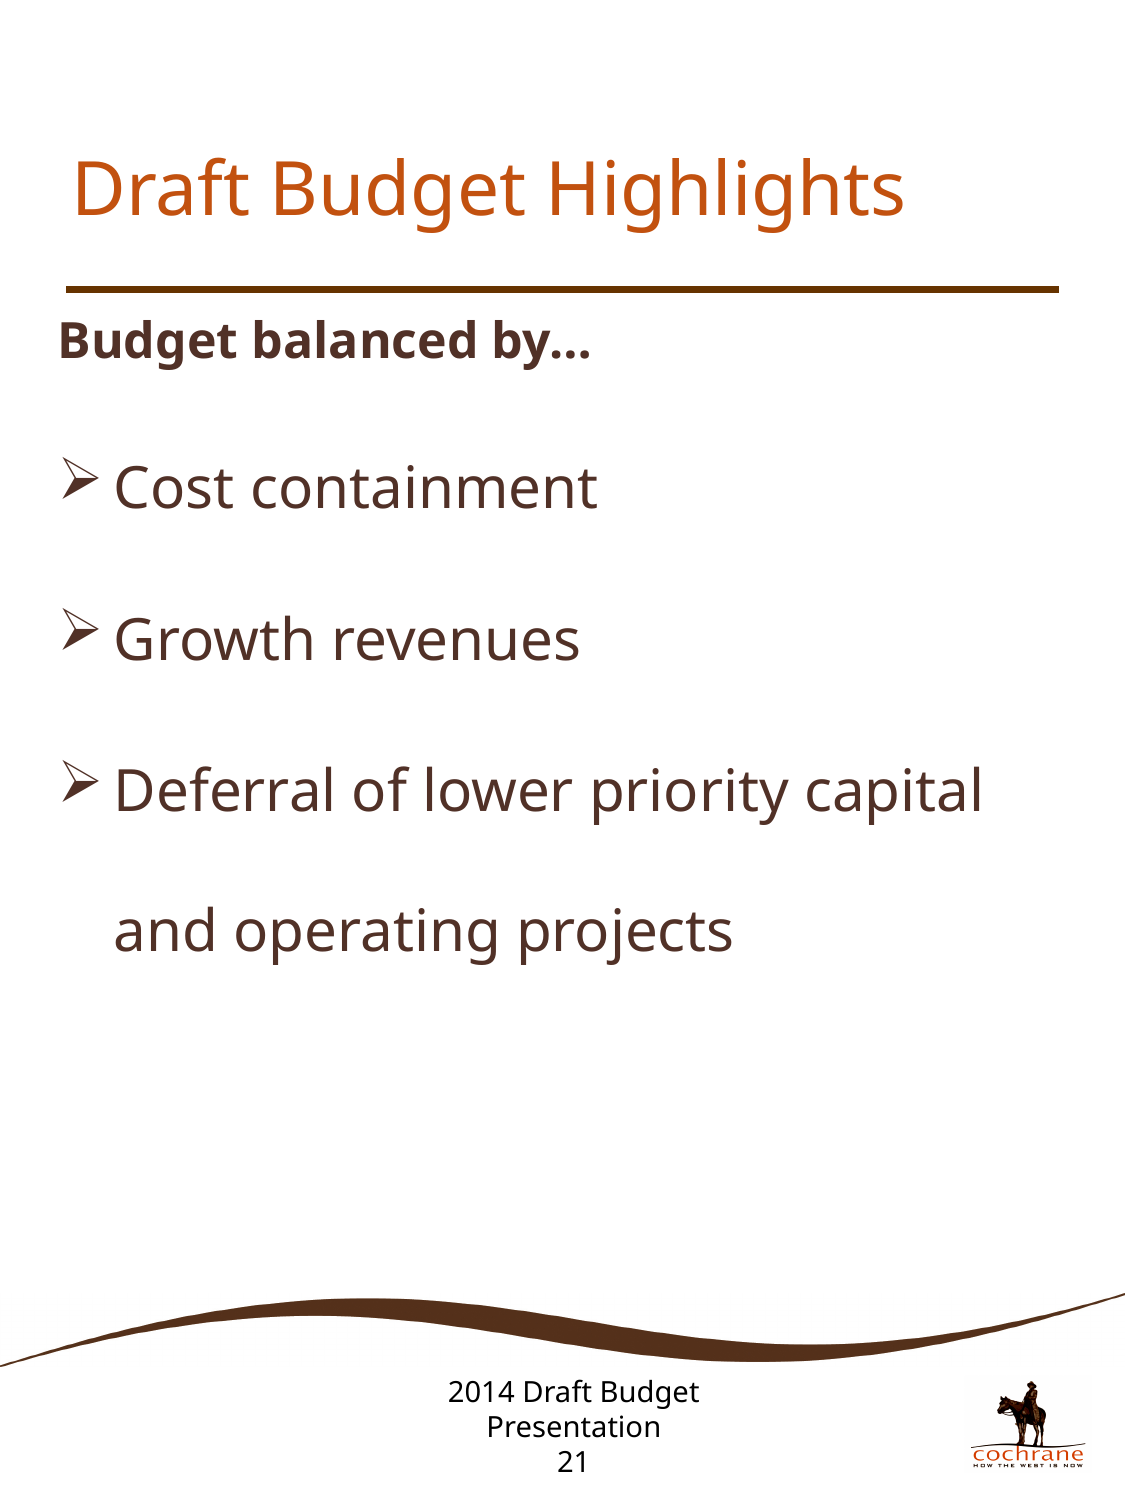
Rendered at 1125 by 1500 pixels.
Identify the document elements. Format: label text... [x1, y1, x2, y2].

title Draft Budget Highlights [56, 59, 1069, 311]
picture [964, 1375, 1092, 1473]
picture [0, 1293, 1125, 1367]
list Budget balanced by… Cost containment Growth revenues Deferral of lower priority capital and operating projects [42, 300, 1056, 1222]
